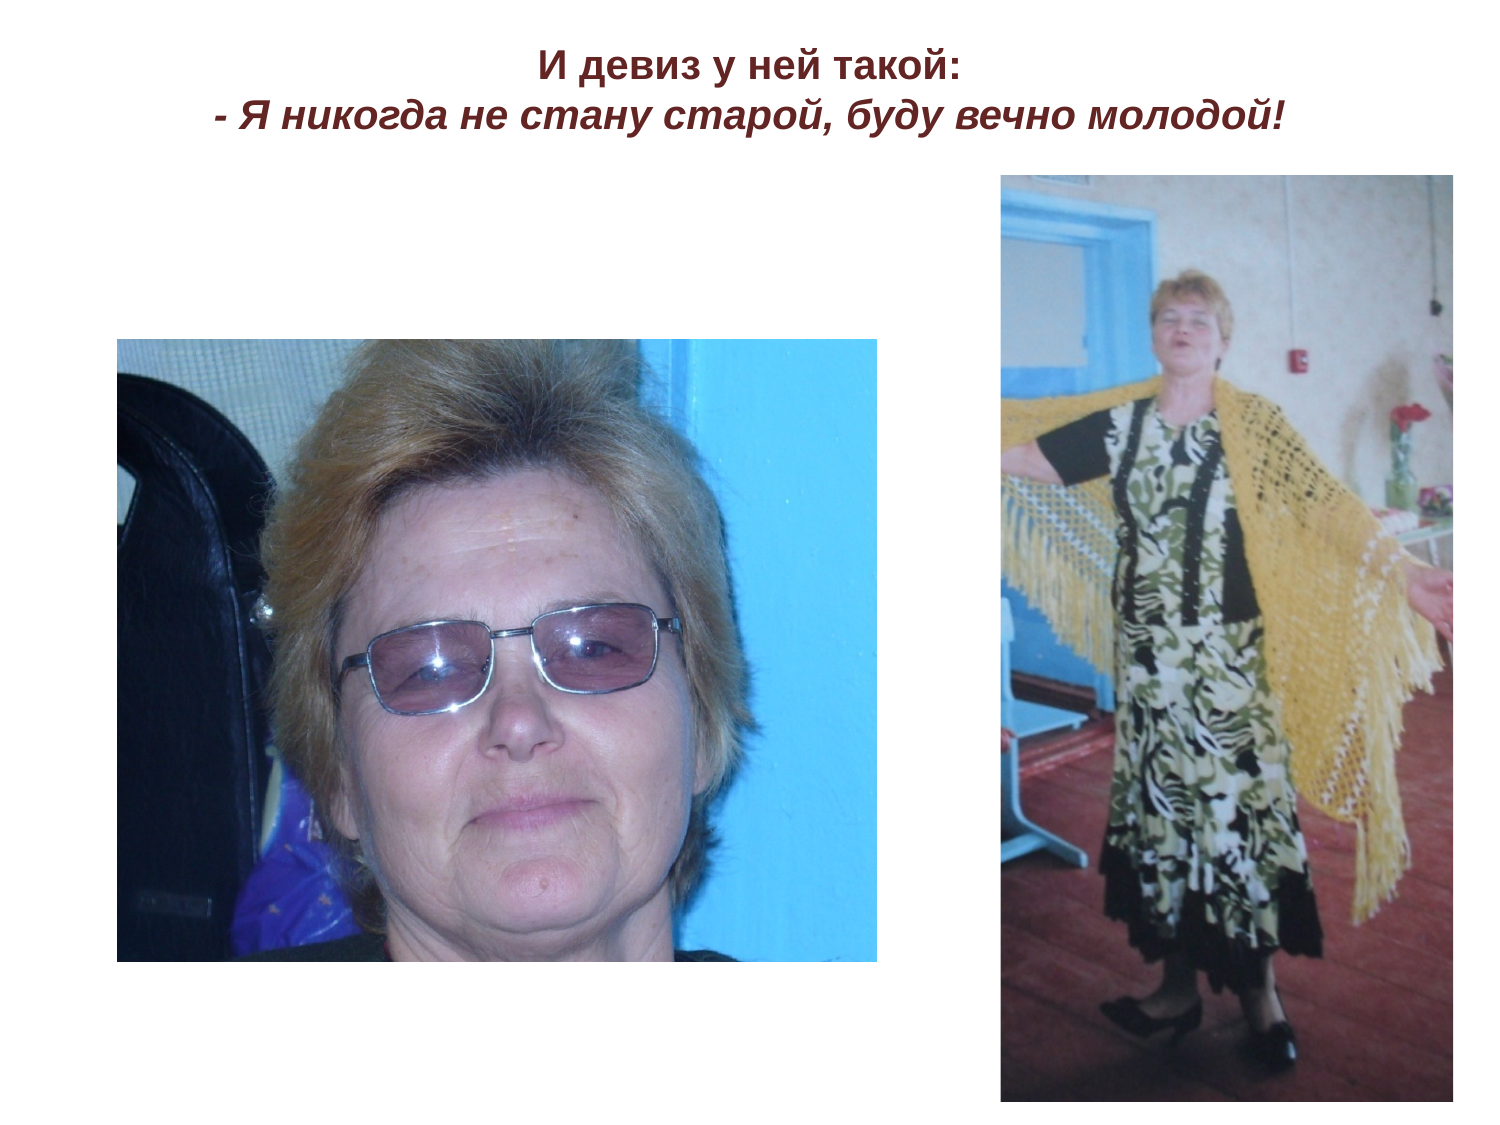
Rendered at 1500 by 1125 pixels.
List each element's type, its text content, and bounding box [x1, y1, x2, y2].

picture [116, 339, 877, 963]
title И девиз у ней такой: - Я никогда не стану старой, буду вечно молодой! [75, 35, 1425, 141]
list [1000, 175, 1454, 1102]
